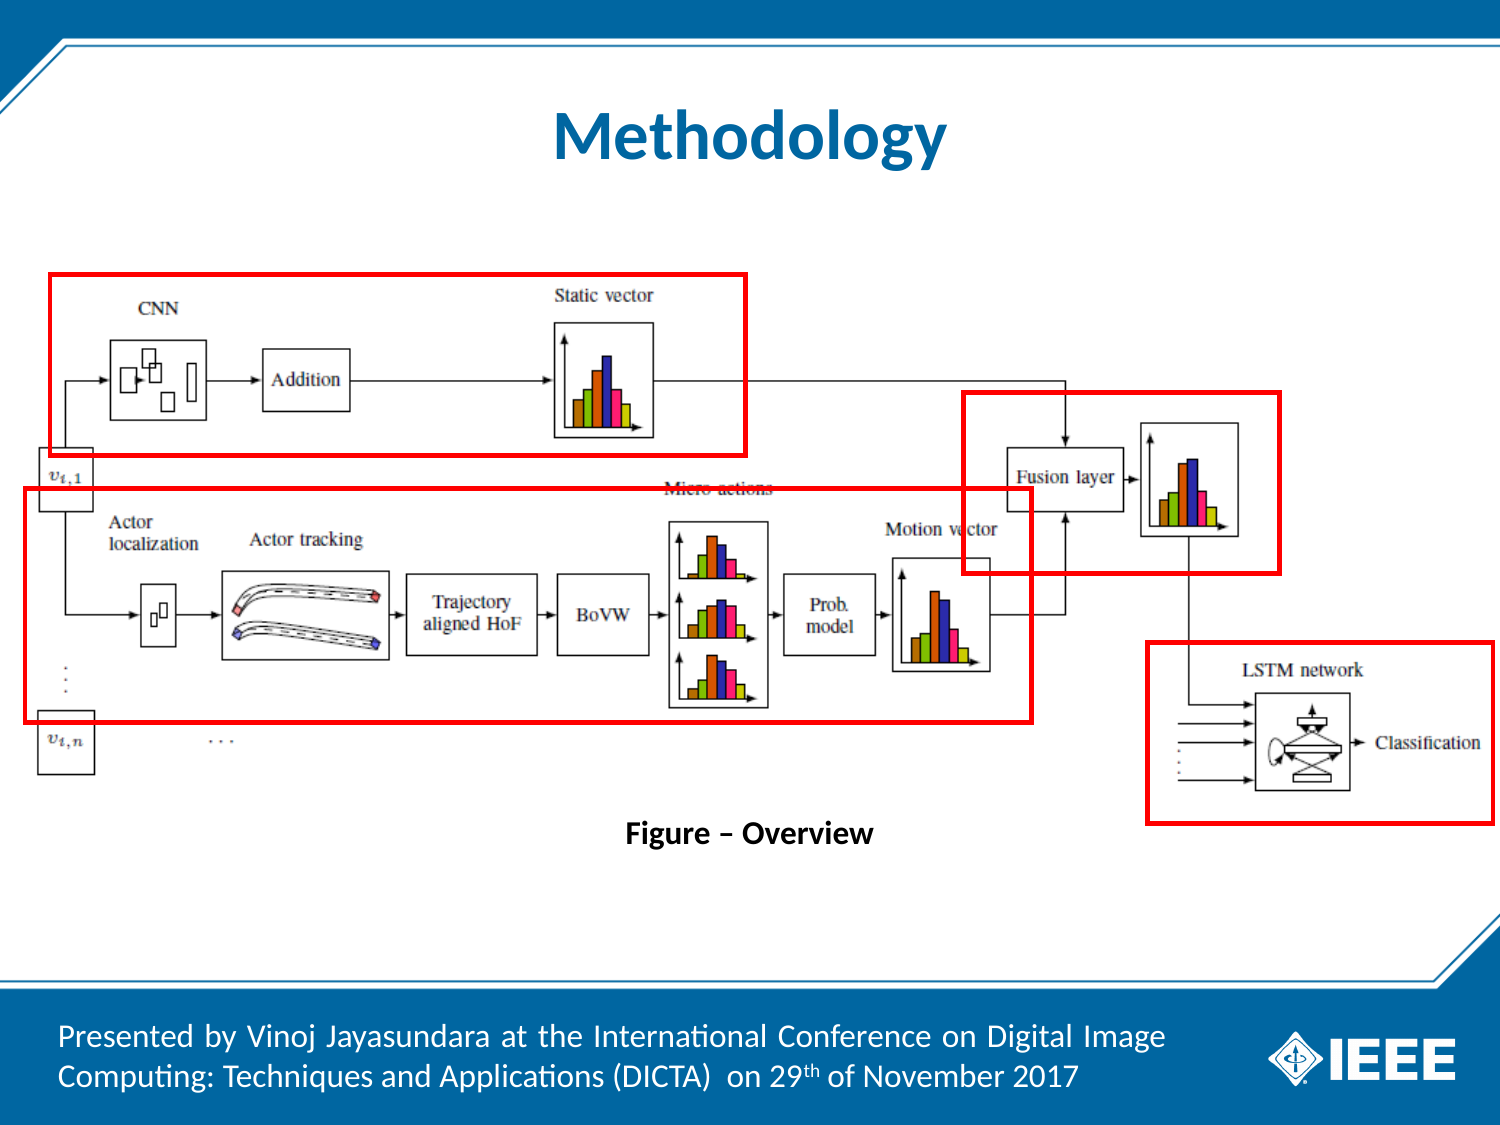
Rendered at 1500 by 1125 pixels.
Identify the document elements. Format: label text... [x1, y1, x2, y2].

picture [0, 913, 1500, 1125]
picture [0, 0, 1500, 115]
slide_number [42, 1024, 1183, 1085]
title Methodology [103, 81, 1397, 183]
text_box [4, 257, 1496, 859]
